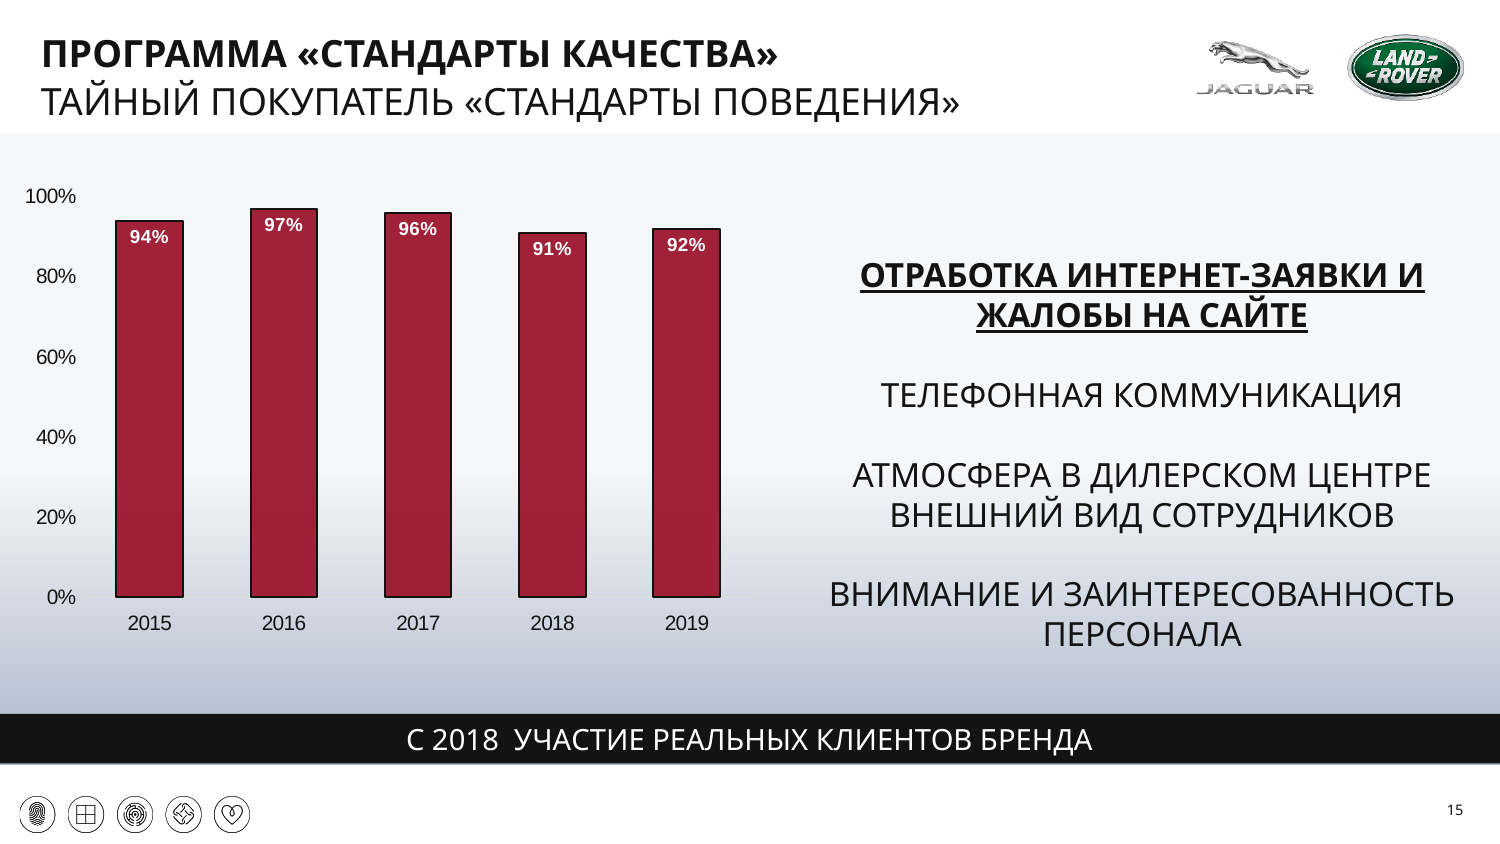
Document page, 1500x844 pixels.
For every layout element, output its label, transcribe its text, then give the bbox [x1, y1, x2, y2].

text_box [0, 133, 1500, 713]
chart [0, 174, 758, 636]
text_box ОТРАБОТКА ИНТЕРНЕТ-ЗАЯВКИ И ЖАЛОБЫ НА САЙТЕ ТЕЛЕФОННАЯ КОММУНИКАЦИЯ АТМОСФЕРА В ДИЛЕРСКОМ ЦЕНТРЕ ВНЕШНИЙ ВИД СОТРУДНИКОВ ВНИМАНИЕ И ЗАИНТЕРЕСОВАННОСТЬ ПЕРСОНАЛА [806, 206, 1478, 661]
title ПРОГРАММА «СТАНДАРТЫ КАЧЕСТВА» [40, 26, 1129, 76]
picture [1197, 34, 1464, 101]
picture [116, 796, 154, 833]
text_box С 2018 УЧАСТИЕ РЕАЛЬНЫХ КЛИЕНТОВ БРЕНДА [0, 713, 1500, 764]
picture [68, 796, 105, 833]
slide_number 15 [1441, 798, 1464, 821]
list ТАЙНЫЙ ПОКУПАТЕЛЬ «СТАНДАРТЫ ПОВЕДЕНИЯ» [40, 76, 1129, 125]
picture [213, 796, 250, 833]
picture [19, 796, 57, 833]
picture [165, 796, 202, 833]
